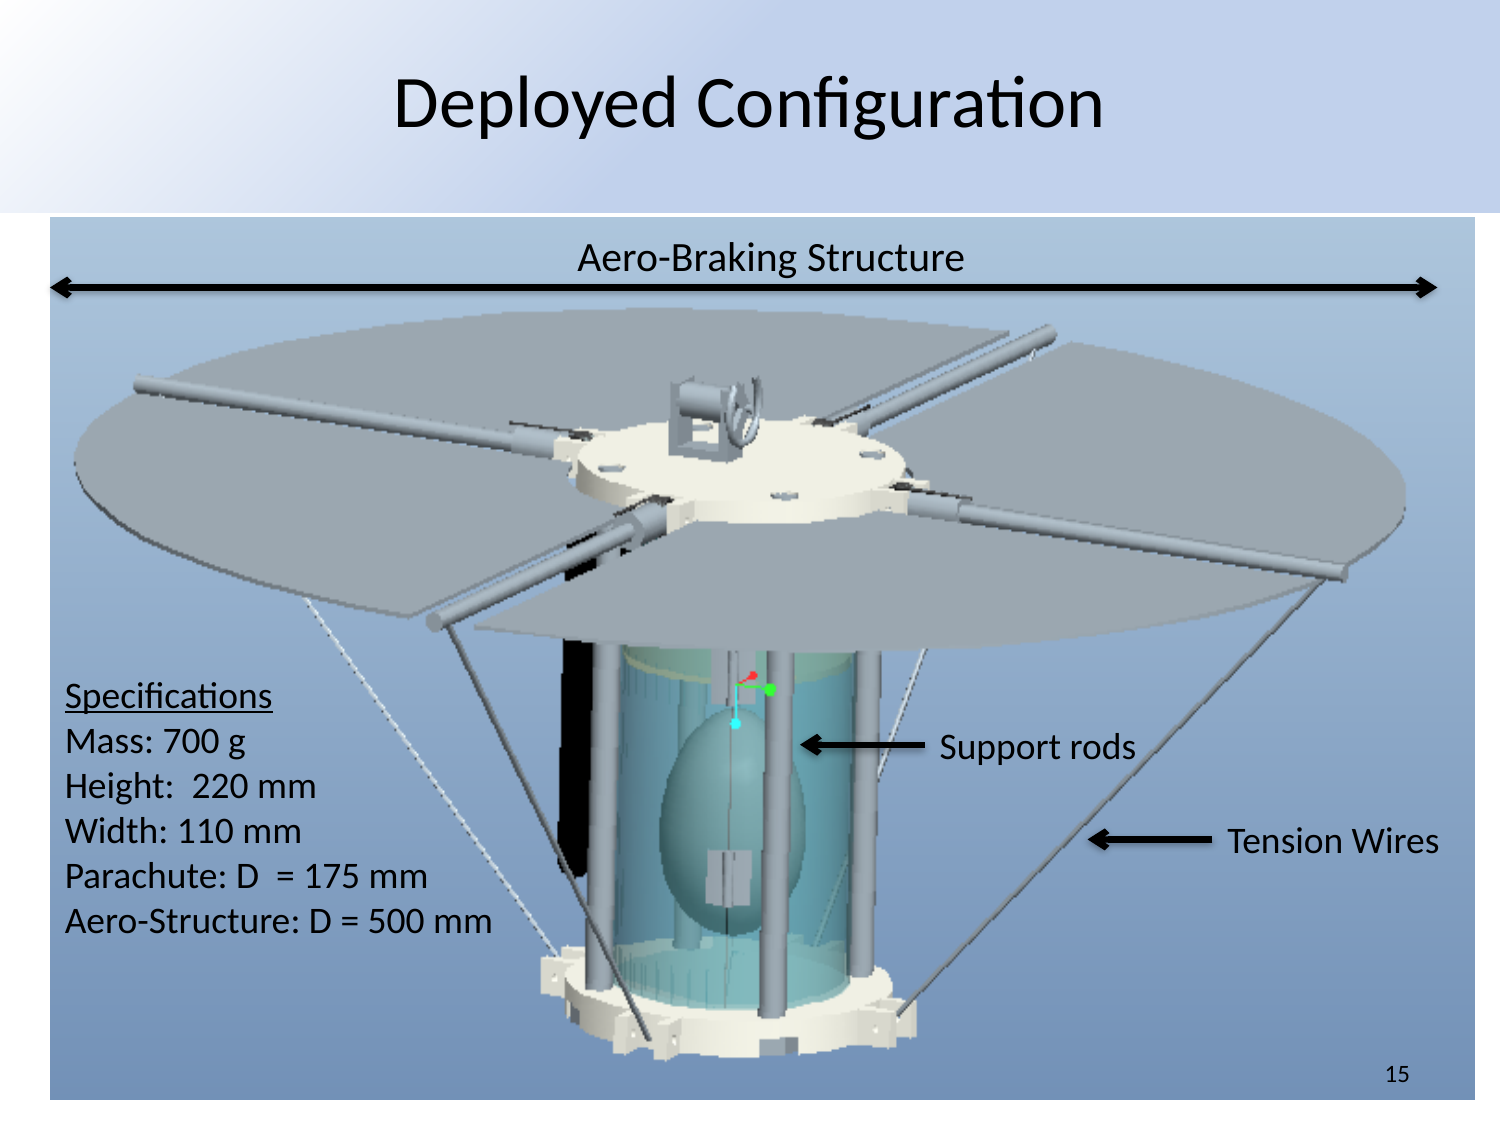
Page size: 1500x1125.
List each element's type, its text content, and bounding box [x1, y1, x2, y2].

text_box Tension Wires [1479, 809, 1488, 869]
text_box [49, 216, 1476, 1101]
title Deployed Configuration [0, 45, 1500, 150]
